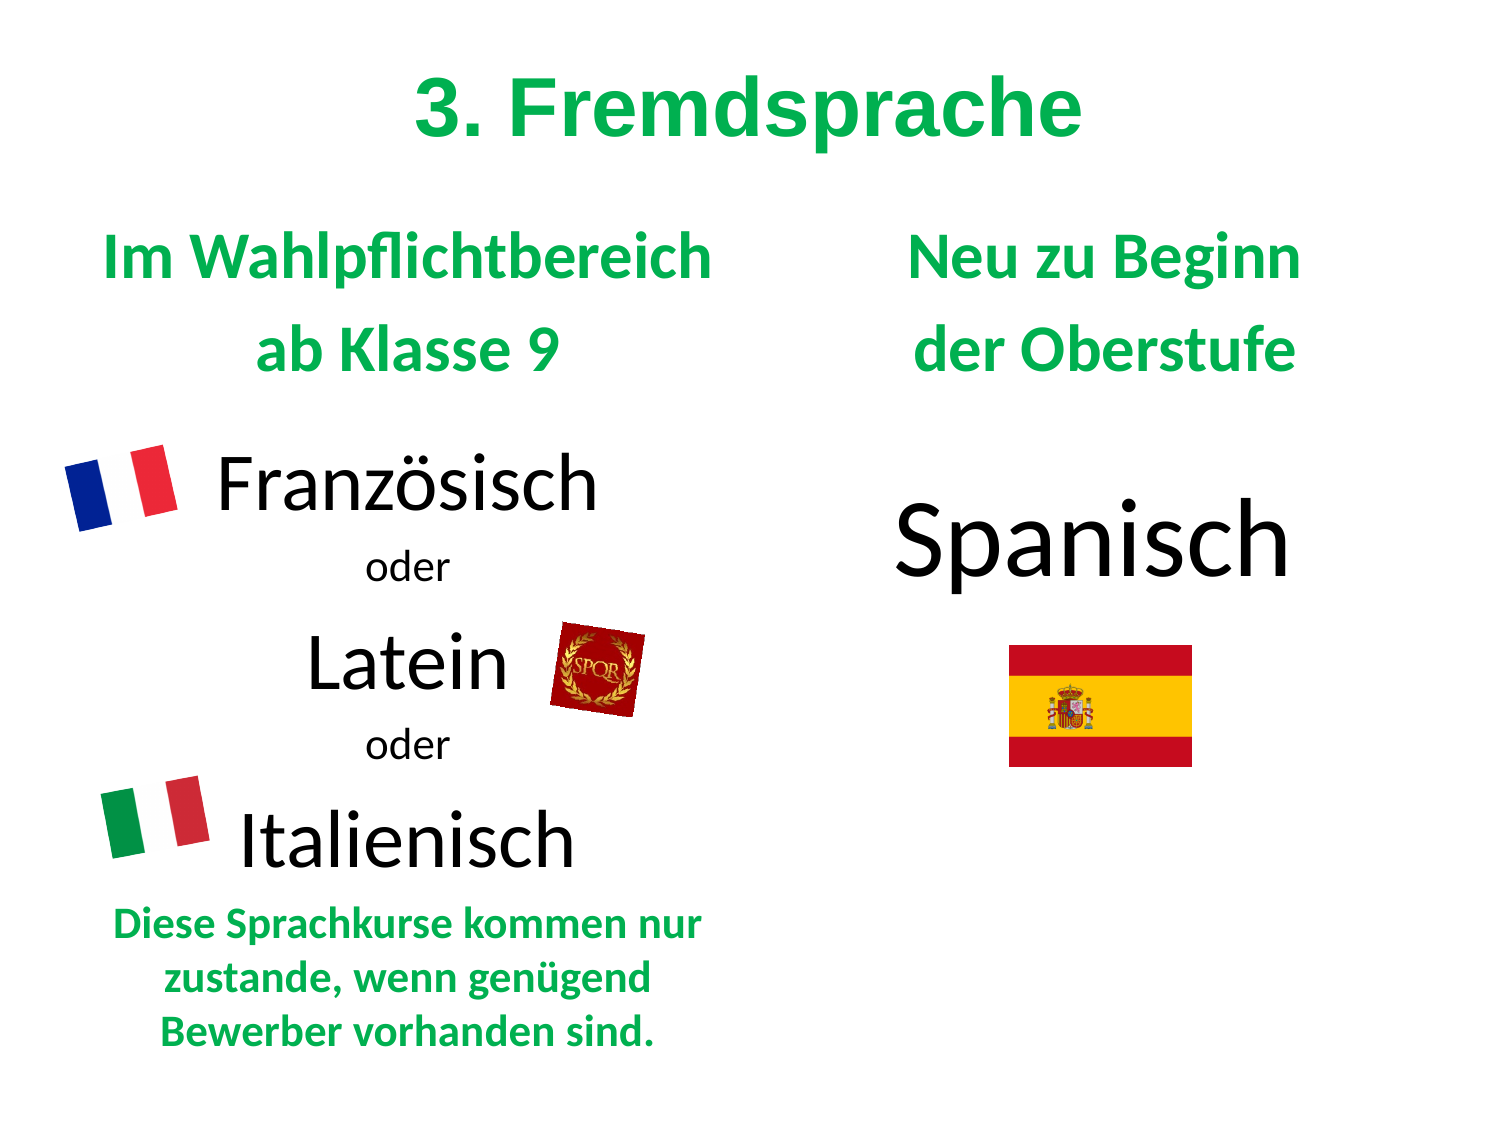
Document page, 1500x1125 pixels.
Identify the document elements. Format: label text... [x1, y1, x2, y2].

list Neu zu Beginn der Oberstufe [773, 219, 1437, 393]
list Im Wahlpflichtbereich ab Klasse 9 [76, 208, 740, 393]
list Französisch oder Latein oder Italienisch Diese Sprachkurse kommen nur zustande, wenn genügend Bewerber vorhanden sind. [76, 420, 740, 1069]
picture [550, 622, 645, 717]
picture [1009, 644, 1192, 767]
picture [65, 445, 177, 531]
title 3. Fremdsprache [75, 45, 1425, 161]
picture [101, 776, 209, 858]
list Spanisch [761, 456, 1425, 1005]
